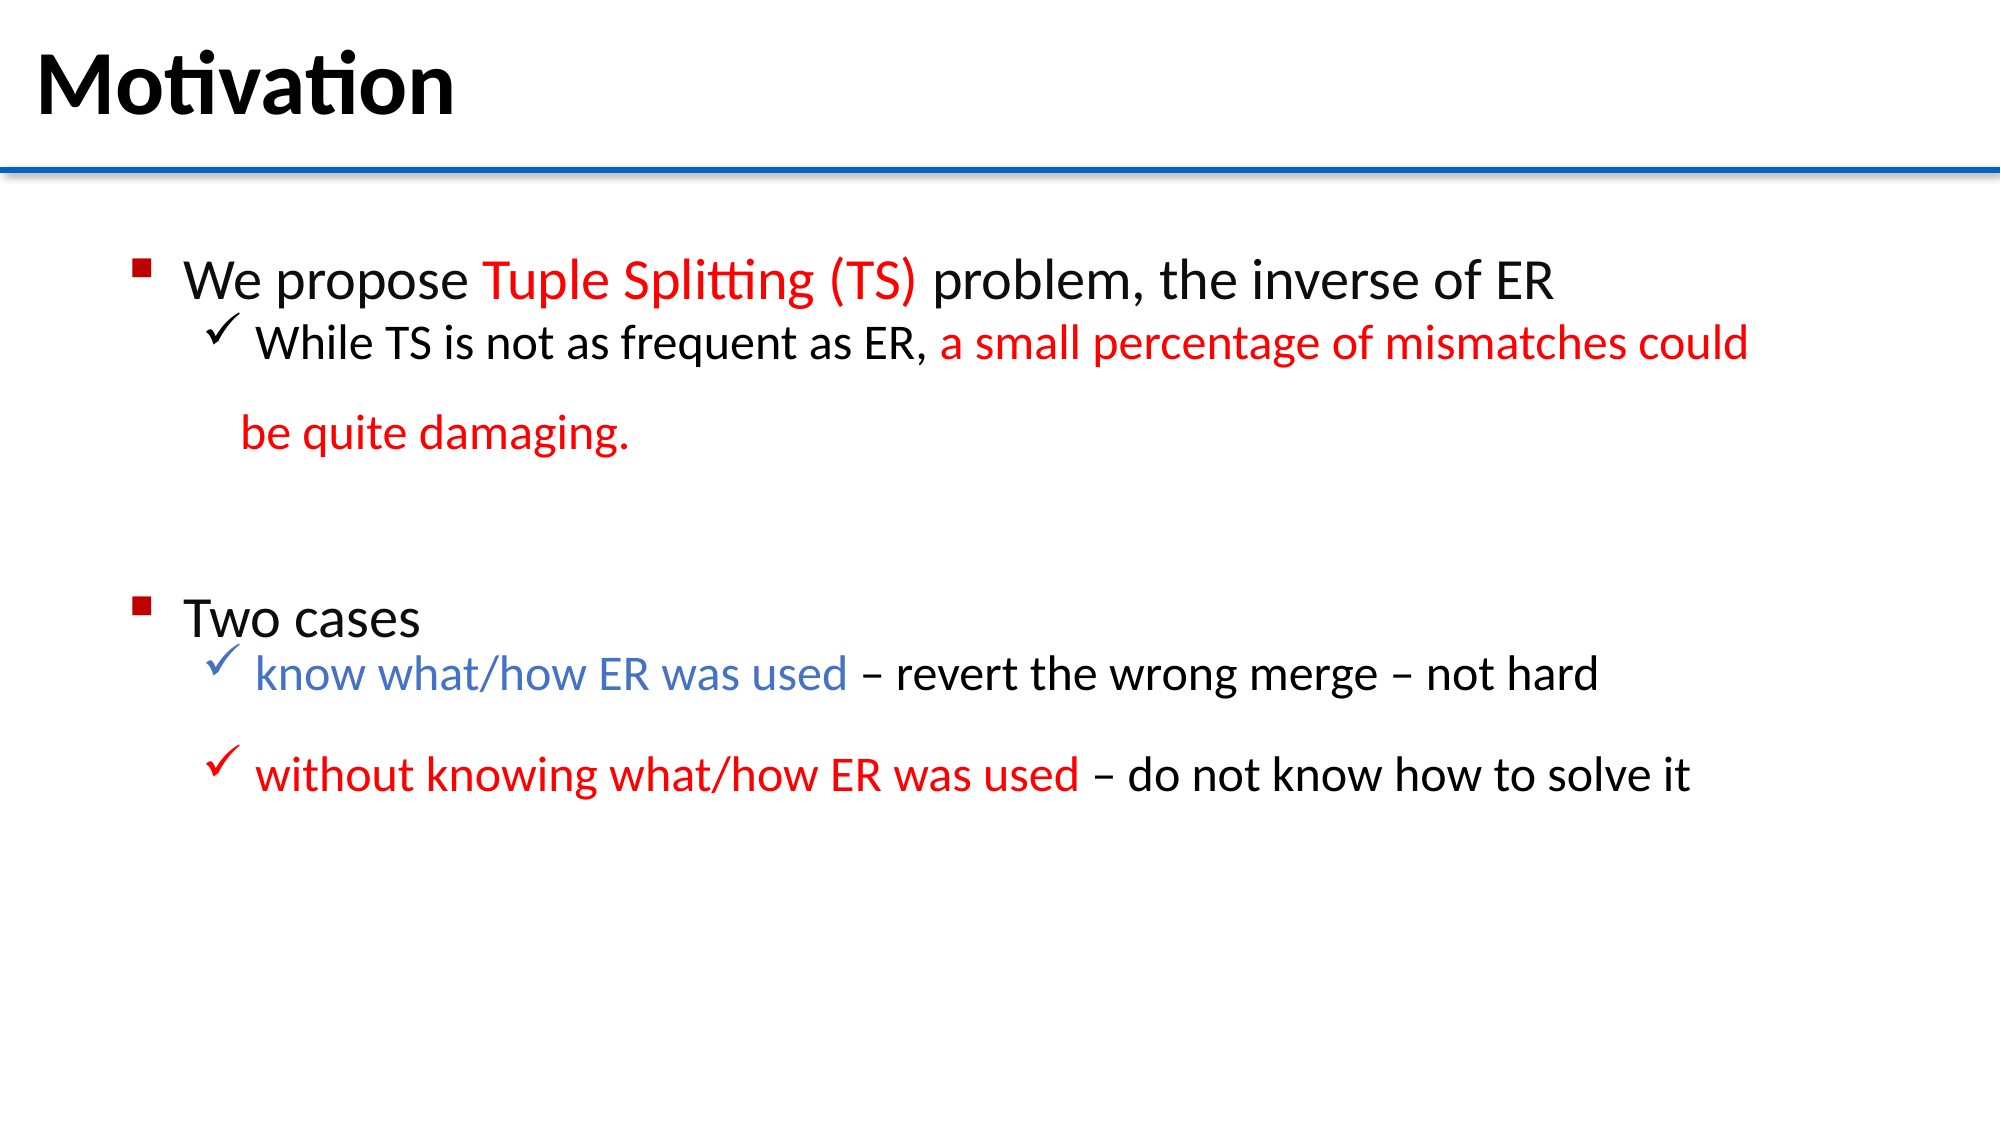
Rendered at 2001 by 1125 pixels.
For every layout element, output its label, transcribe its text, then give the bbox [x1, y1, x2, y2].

text_box Two cases [112, 536, 468, 646]
title Motivation [0, 0, 2000, 167]
list While TS is not as frequent as ER, a small percentage of mismatches could be quite damaging. know what/how ER was used – revert the wrong merge – not hard without knowing what/how ER was used – do not know how to solve it [112, 201, 1824, 924]
text_box We propose Tuple Splitting (TS) problem, the inverse of ER [112, 198, 1619, 308]
